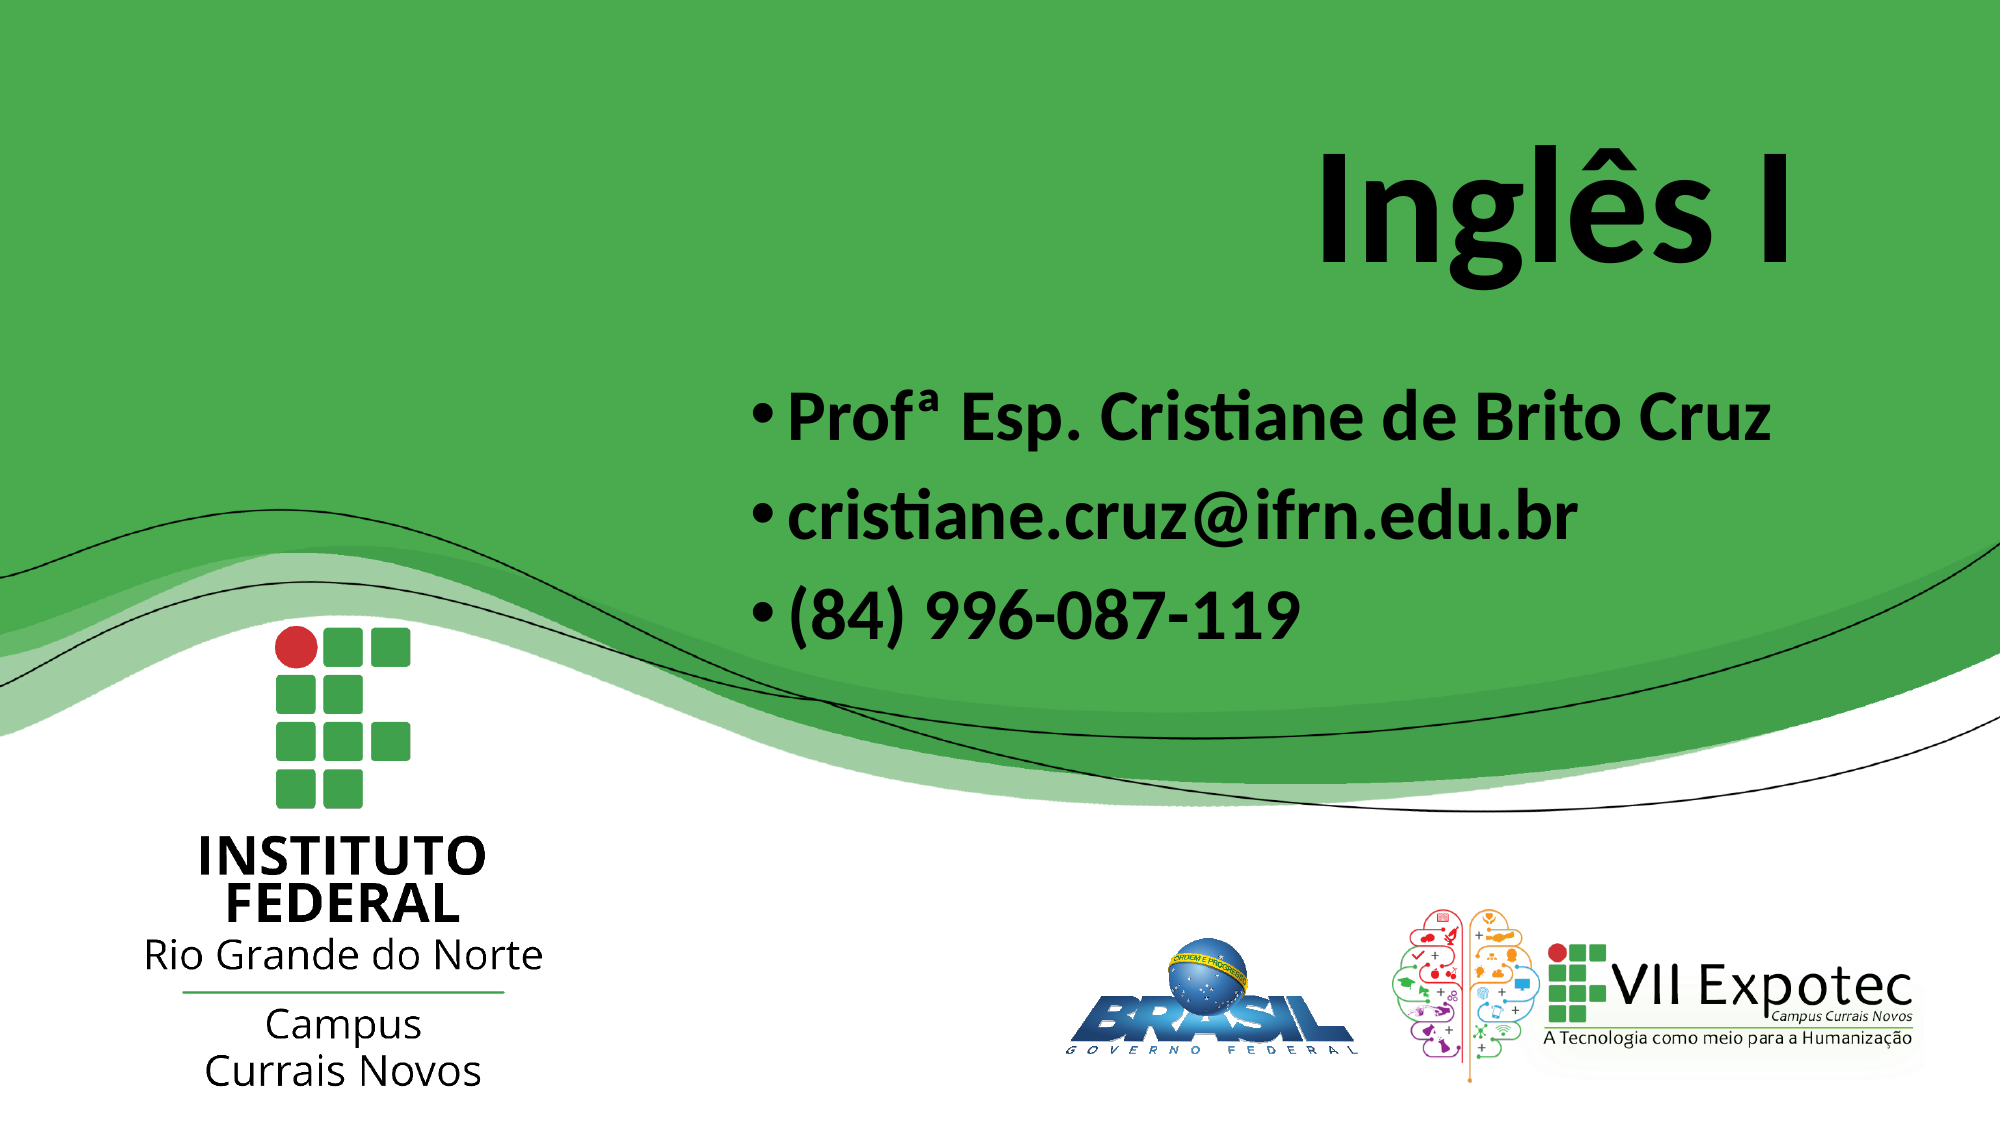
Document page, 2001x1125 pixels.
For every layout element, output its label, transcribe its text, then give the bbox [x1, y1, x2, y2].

picture [0, 0, 2000, 1125]
picture [1385, 868, 1924, 1124]
list Inglês I [1297, 111, 1903, 331]
picture [1066, 938, 1358, 1054]
text_box Profª Esp. Cristiane de Brito Cruz cristiane.cruz@ifrn.edu.br (84) 996-087-119 [735, 369, 1903, 658]
